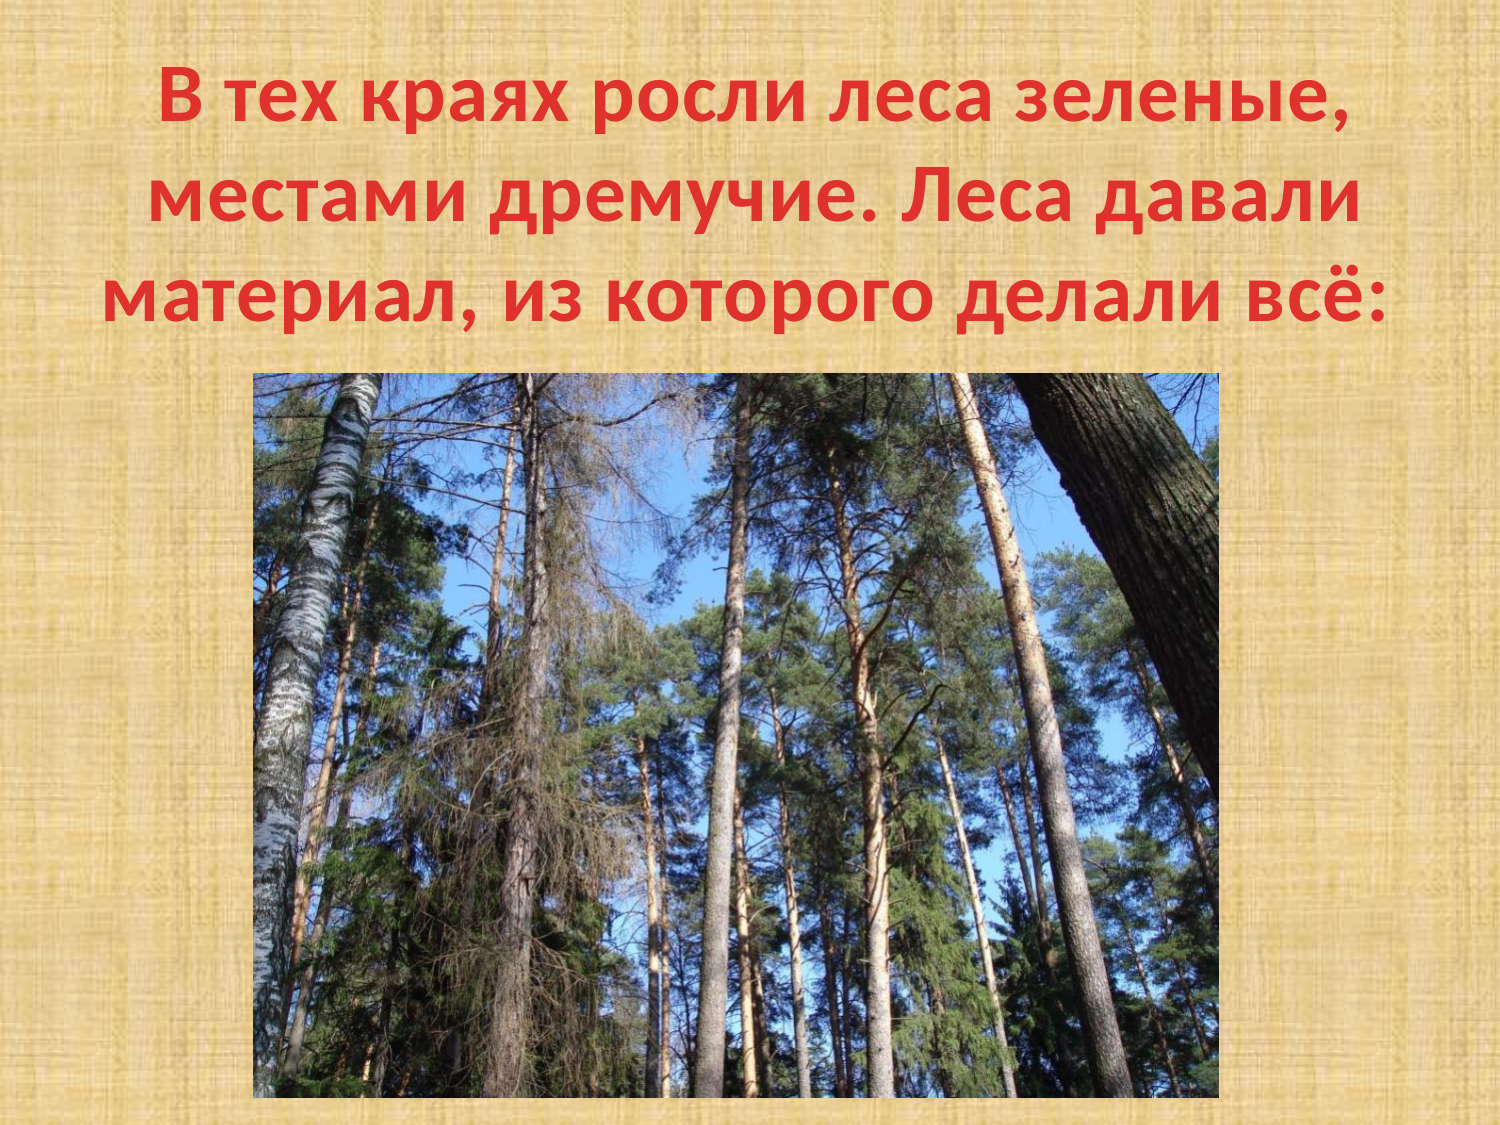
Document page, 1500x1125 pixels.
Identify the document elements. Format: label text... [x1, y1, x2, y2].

text_box В тех краях росли леса зеленые, местами дремучие. Леса давали материал, из которого делали всё: [41, 30, 1471, 346]
picture [0, 0, 1500, 1125]
